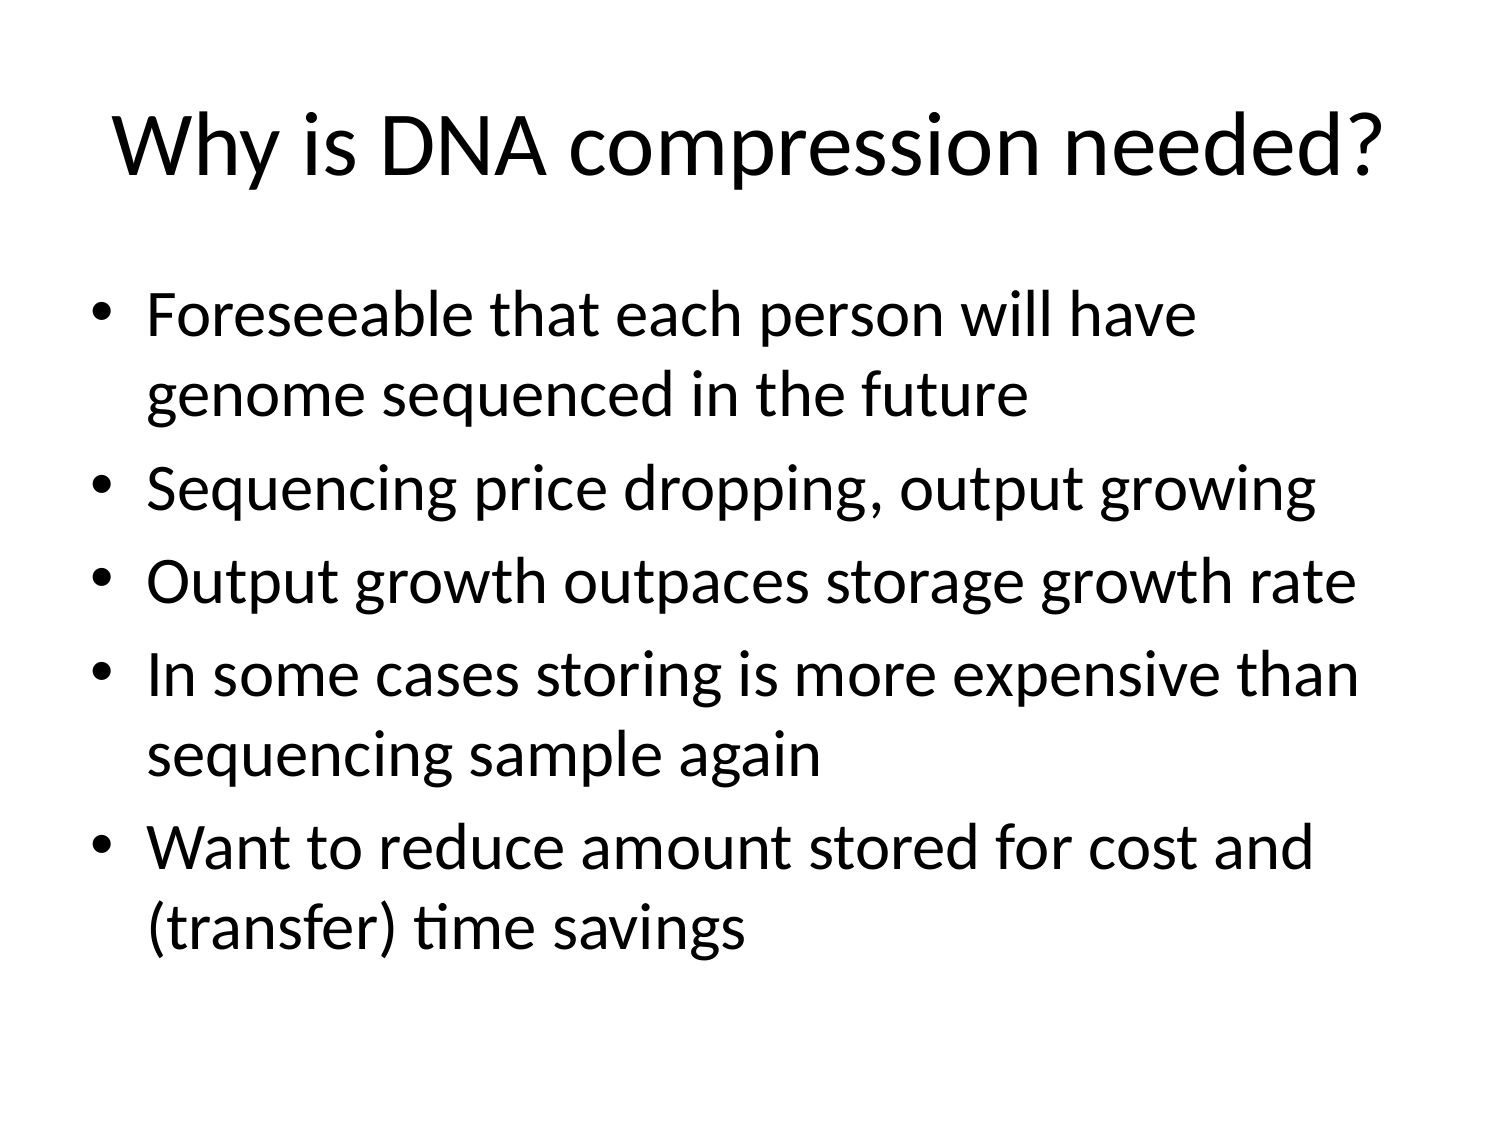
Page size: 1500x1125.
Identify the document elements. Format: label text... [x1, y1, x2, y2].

title Why is DNA compression needed? [75, 45, 1425, 233]
list Foreseeable that each person will have genome sequenced in the future Sequencing price dropping, output growing Output growth outpaces storage growth rate In some cases storing is more expensive than sequencing sample again Want to reduce amount stored for cost and (transfer) time savings [75, 262, 1425, 1005]
